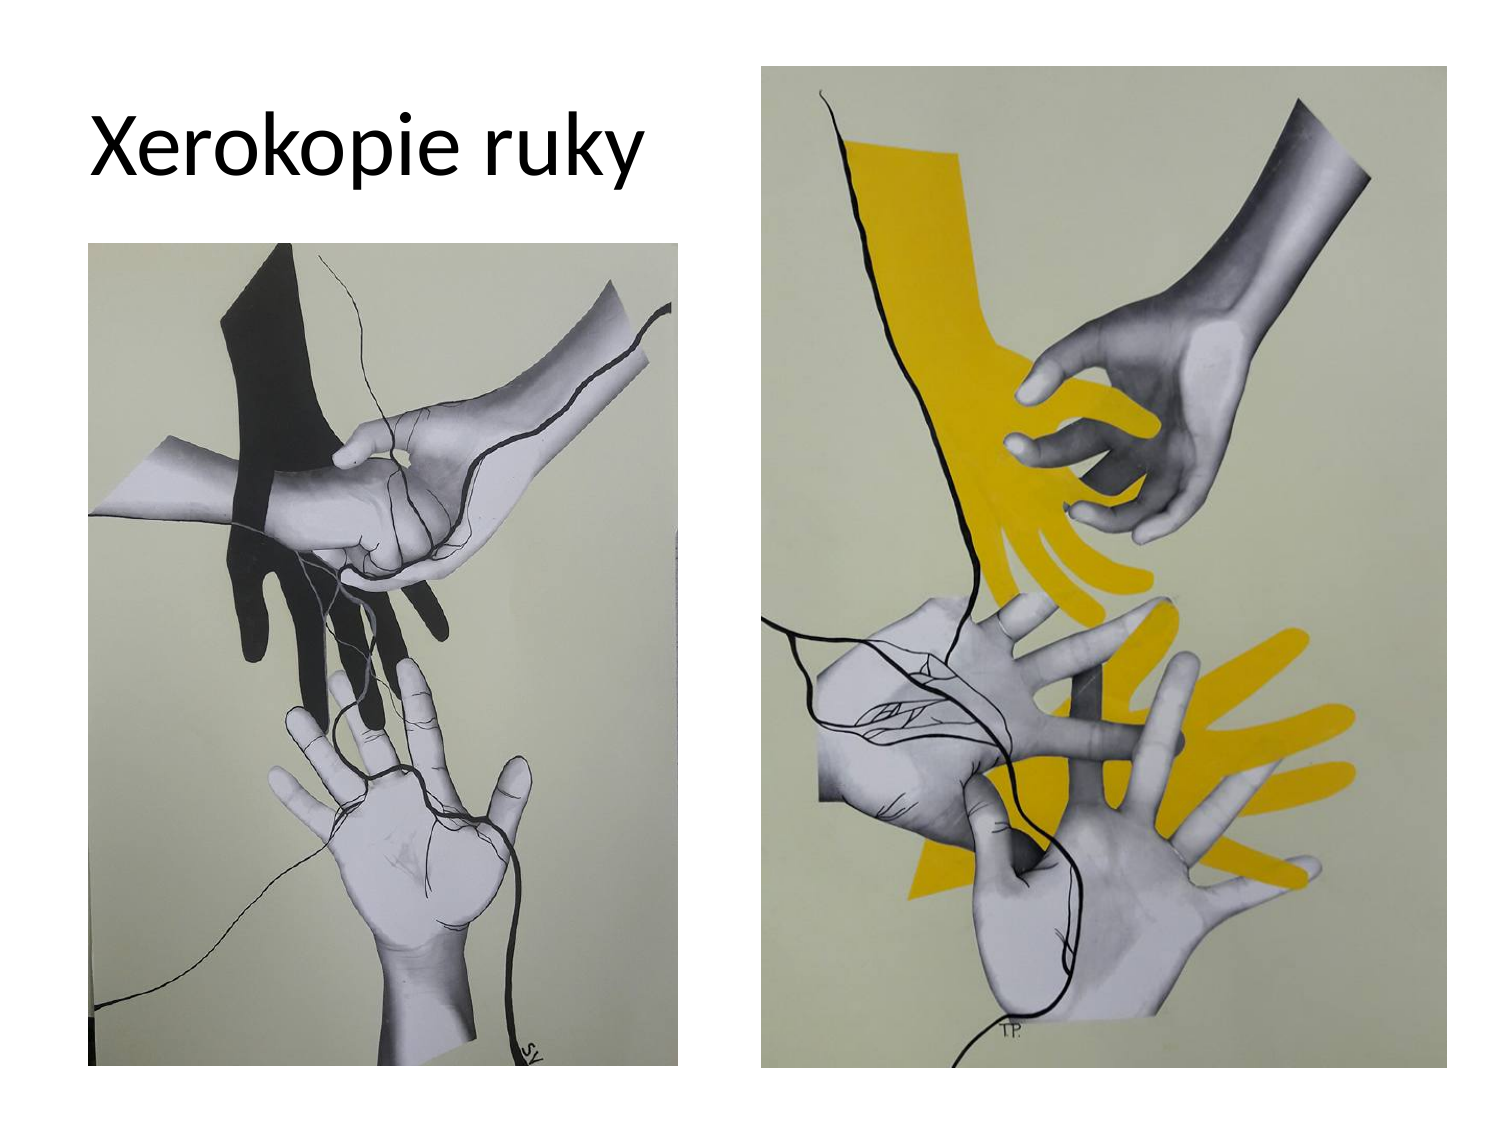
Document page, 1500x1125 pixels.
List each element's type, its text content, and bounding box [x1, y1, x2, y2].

picture [761, 66, 1448, 1068]
title Xerokopie ruky [75, 45, 1425, 233]
picture [88, 243, 678, 1066]
